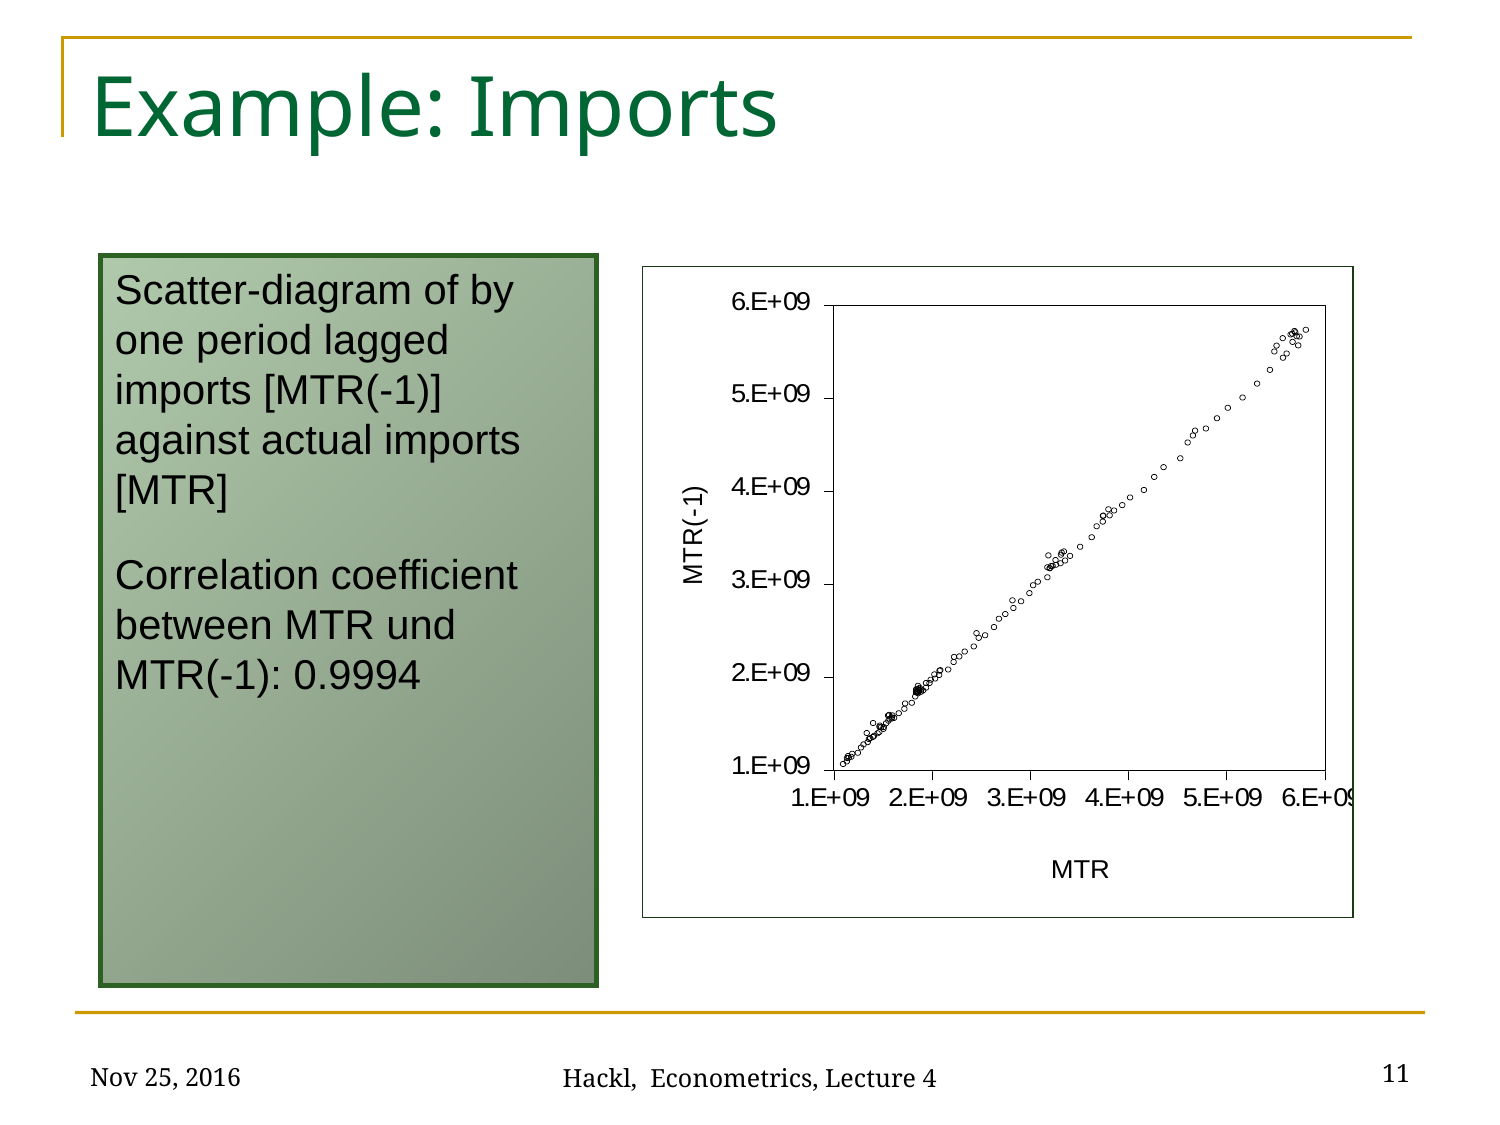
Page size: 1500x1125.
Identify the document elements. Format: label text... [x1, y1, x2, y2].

slide_number 11 [1074, 1023, 1426, 1100]
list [643, 266, 1353, 918]
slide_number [74, 1023, 426, 1100]
text_box Scatter-diagram of by one period lagged imports [MTR(-1)] against actual imports [MTR] Correlation coefficient between MTR und MTR(-1): 0.9994 [100, 255, 597, 986]
title Example: Imports [74, 45, 1426, 233]
footer Hackl, Econometrics, Lecture 4 [512, 1024, 988, 1101]
